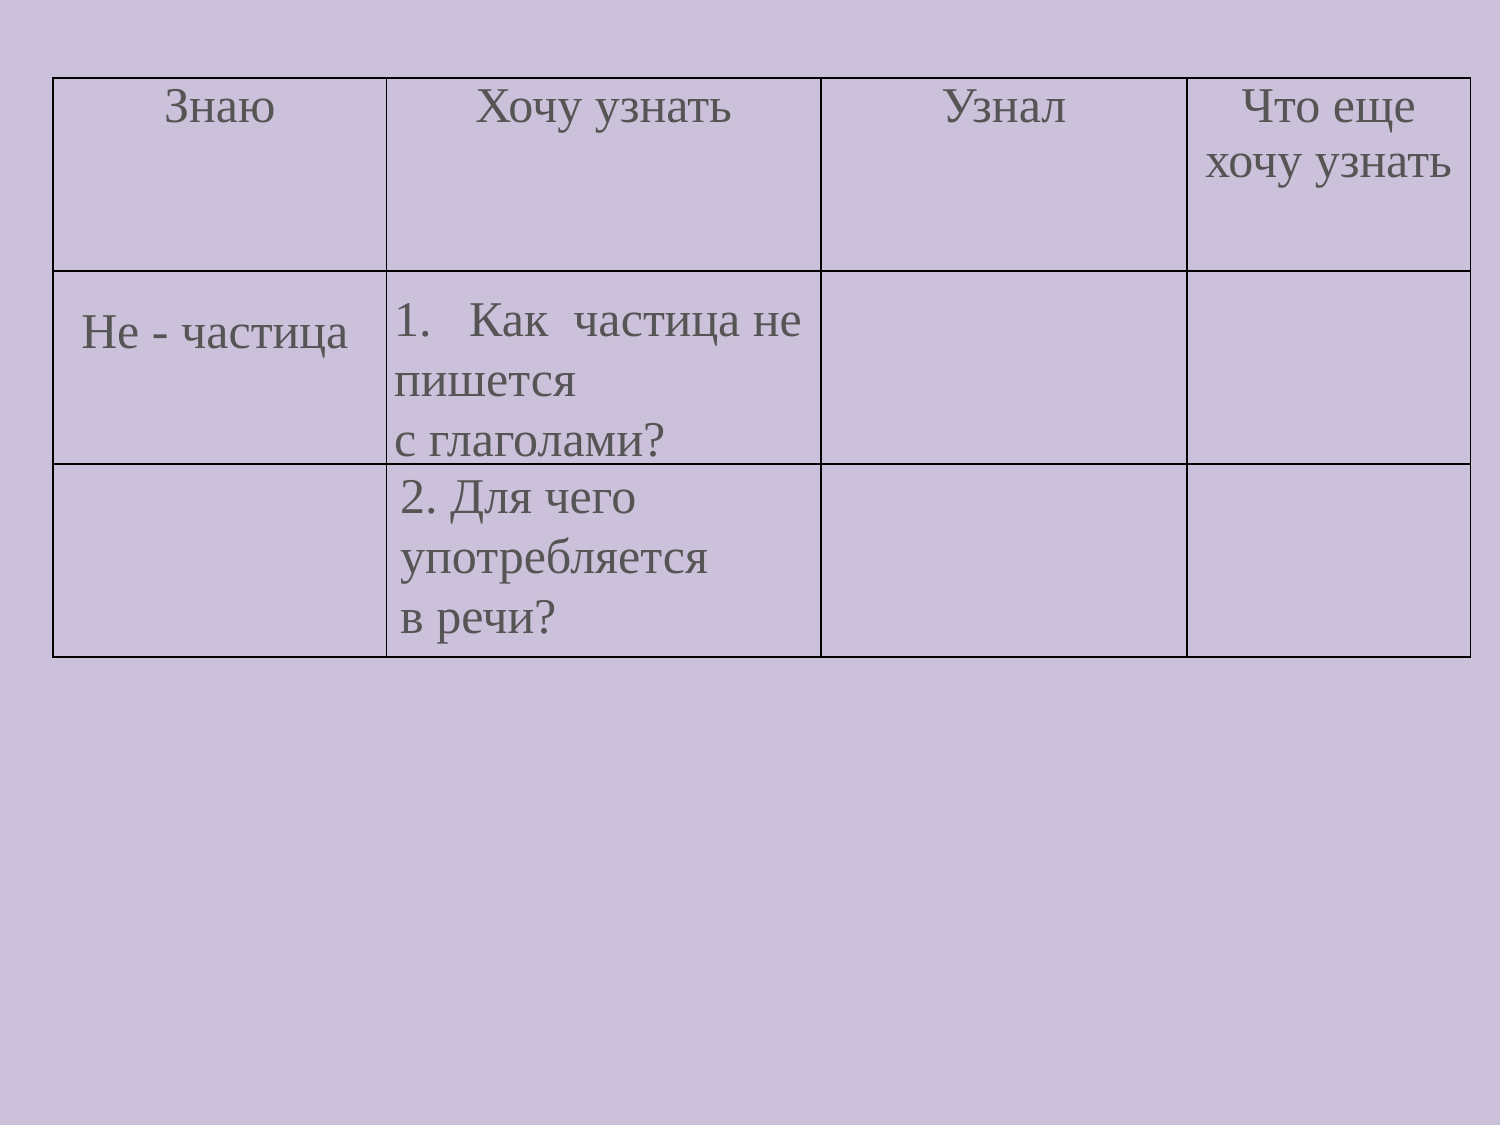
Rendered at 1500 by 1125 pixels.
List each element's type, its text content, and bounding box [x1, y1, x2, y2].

table_cell [822, 465, 1186, 656]
table_cell [1188, 465, 1470, 656]
text_box Не - частица [66, 290, 364, 366]
text_box Как частица не пишется с глаголами? [379, 278, 843, 474]
table_cell [387, 272, 820, 278]
table_header Что еще хочу узнать [1188, 79, 1470, 270]
table_cell [387, 474, 820, 656]
table_header Хочу узнать [387, 79, 820, 270]
table_cell [822, 272, 1186, 463]
table_cell [54, 465, 386, 656]
table_cell [54, 272, 386, 463]
text_box 2. Для чего употребляется в речи? [385, 456, 736, 651]
table_header Знаю [54, 79, 386, 270]
table_header Узнал [822, 79, 1186, 270]
table_cell [1188, 272, 1470, 463]
